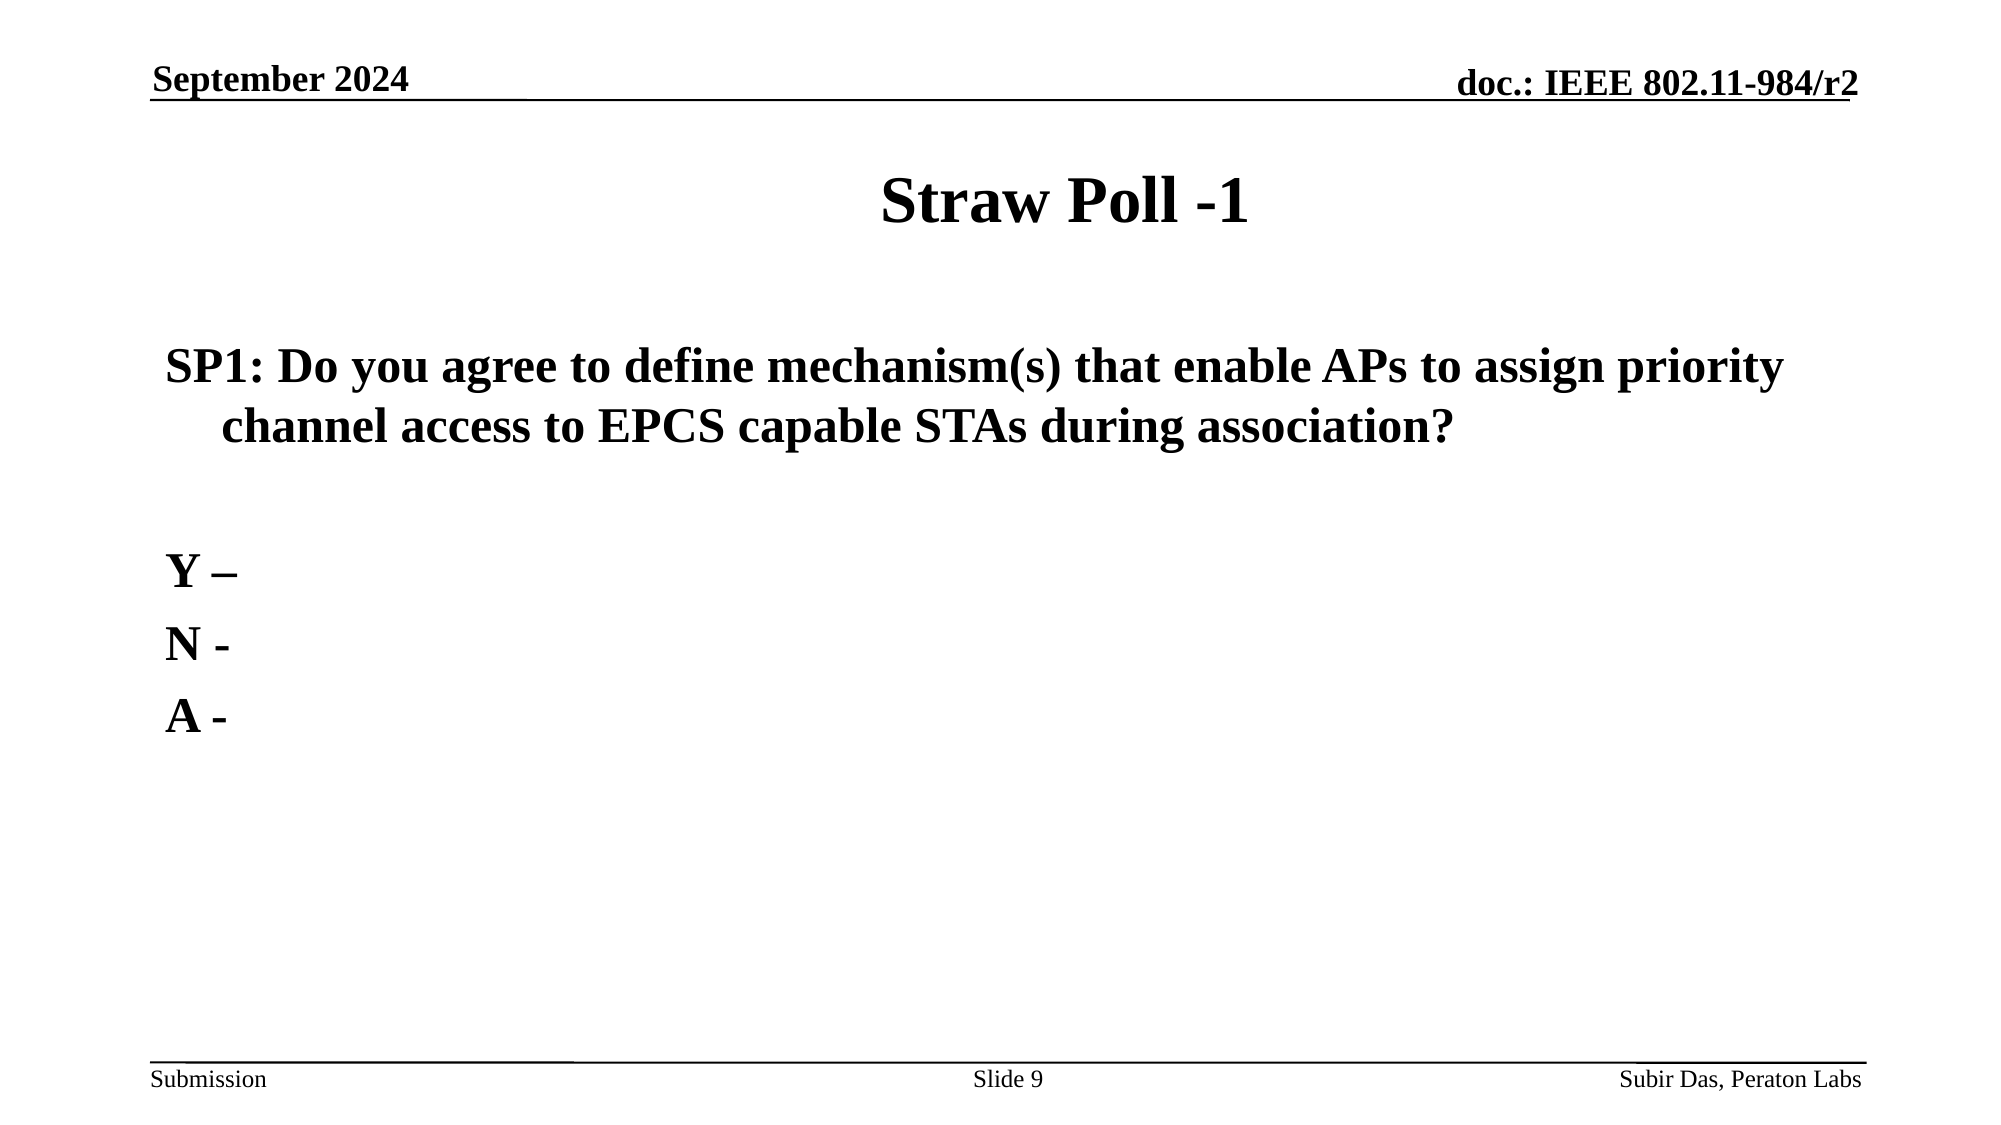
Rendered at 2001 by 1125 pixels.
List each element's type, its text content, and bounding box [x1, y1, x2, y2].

title Straw Poll -1 [215, 108, 1917, 284]
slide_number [152, 54, 563, 100]
slide_number Slide 9 [950, 1061, 1067, 1123]
list SP1: Do you agree to define mechanism(s) that enable APs to assign priority channel access to EPCS capable STAs during association? Y – N - A - [149, 324, 1850, 1000]
footer Subir Das, Peraton Labs [1171, 1061, 1869, 1093]
